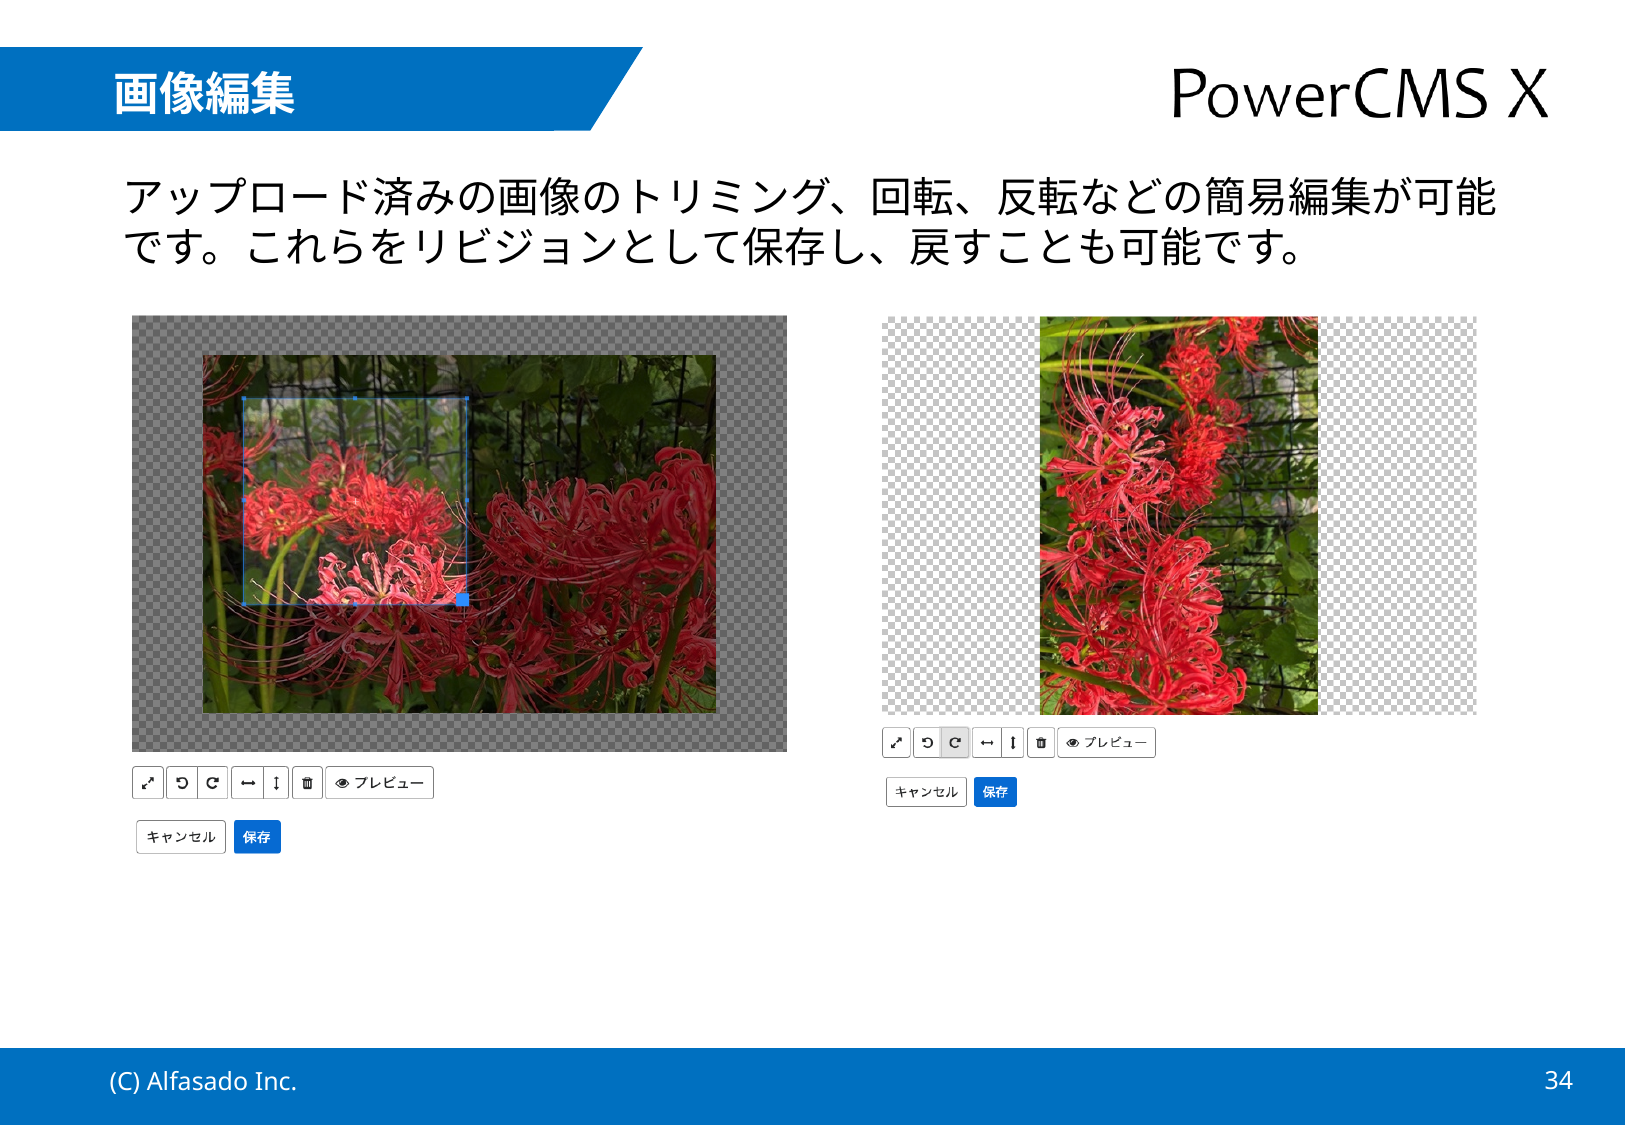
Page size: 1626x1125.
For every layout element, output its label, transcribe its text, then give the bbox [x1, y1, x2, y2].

slide_number 33 [1222, 1051, 1588, 1112]
picture [122, 309, 795, 868]
footer (C) Alfasado Inc. [94, 1051, 643, 1111]
title 画像編集 [98, 65, 1548, 126]
picture [872, 309, 1488, 817]
list アップロード済みの画像のトリミング、回転、反転などの簡易編集が可能です。これらをリビジョンとして保存し、戻すことも可能です。 [107, 163, 1539, 957]
